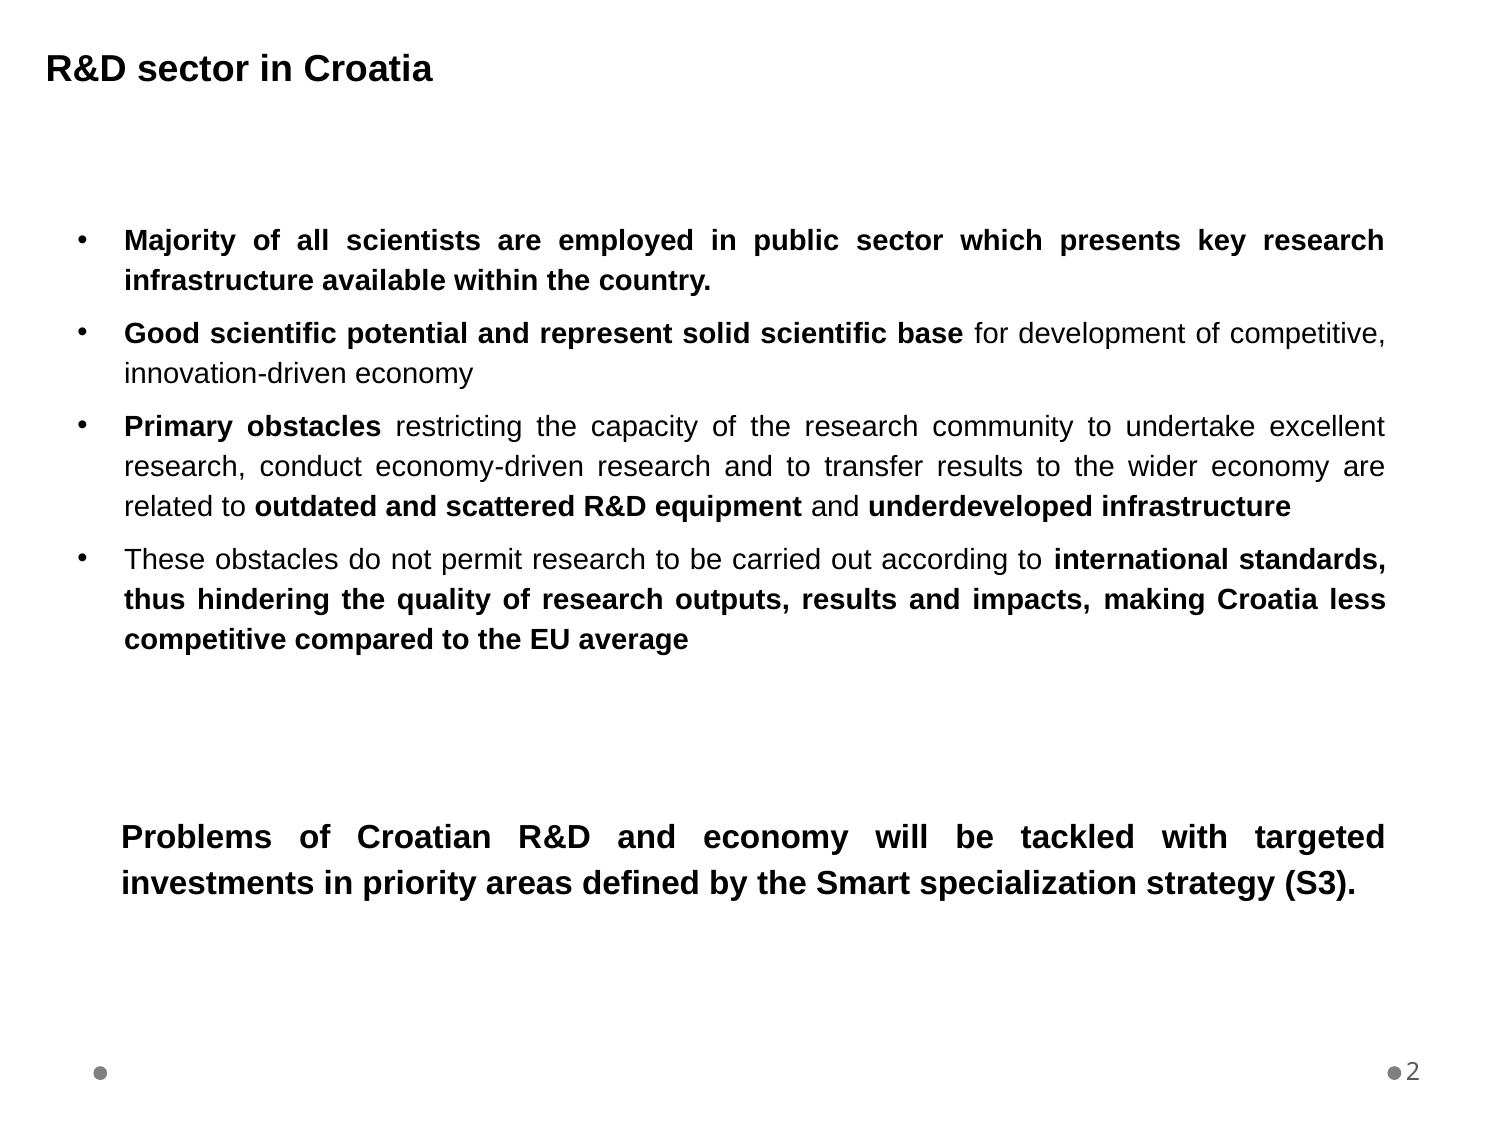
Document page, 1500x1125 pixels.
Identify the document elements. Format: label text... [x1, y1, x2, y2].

text_box R&D sector in Croatia [30, 36, 448, 97]
slide_number 2 [1401, 1042, 1494, 1103]
text_box Problems of Croatian R&D and economy will be tackled with targeted investments in priority areas defined by the Smart specialization strategy (S3). [106, 802, 1402, 909]
text_box Majority of all scientists are employed in public sector which presents key research infrastructure available within the country. Good scientific potential and represent solid scientific base for development of competitive, innovation-driven economy Primary obstacles restricting the capacity of the research community to undertake excellent research, conduct economy-driven research and to transfer results to the wider economy are related to outdated and scattered R&D equipment and underdeveloped infrastructure These obstacles do not permit research to be carried out according to international standards, thus hindering the quality of research outputs, results and impacts, making Croatia less competitive compared to the EU average [62, 208, 1402, 663]
